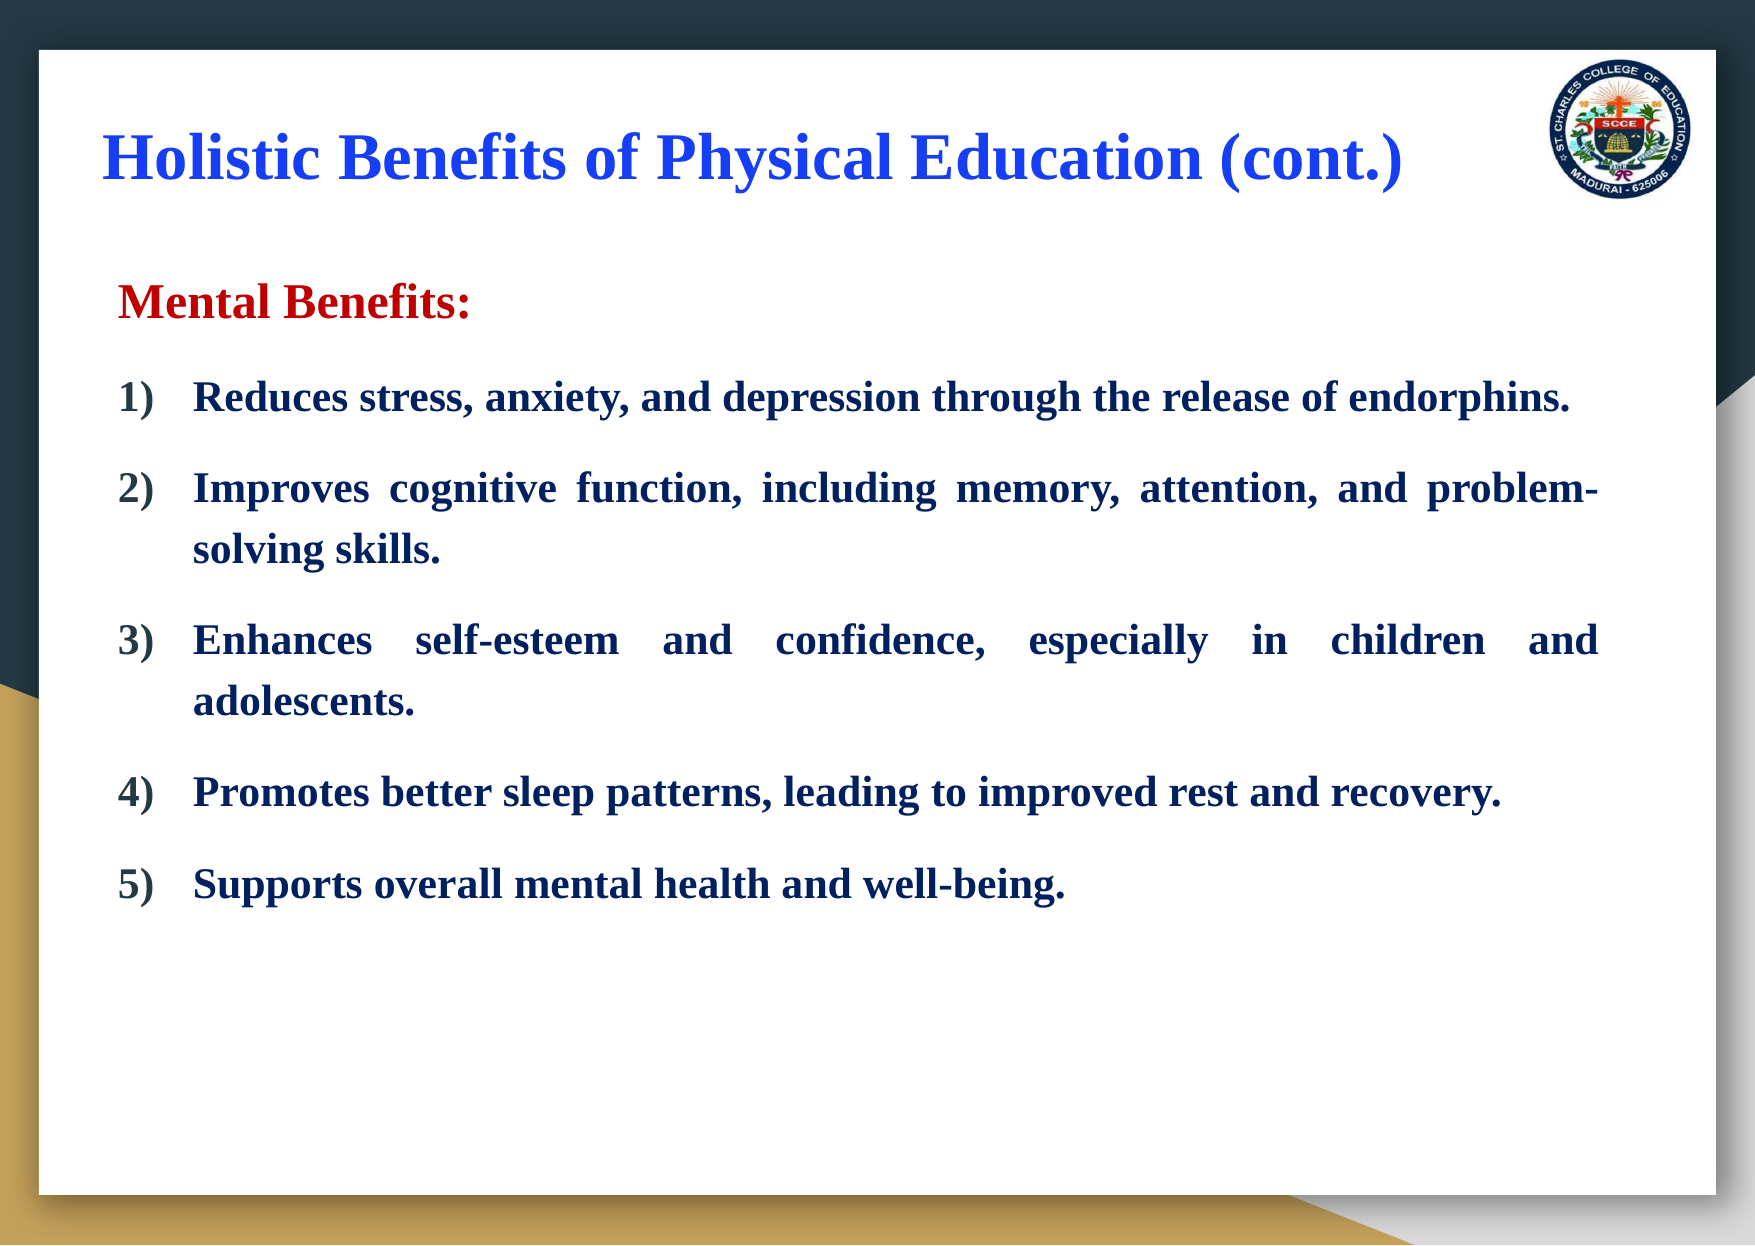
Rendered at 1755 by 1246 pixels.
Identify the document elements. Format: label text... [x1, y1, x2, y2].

title Holistic Benefits of Physical Education (cont.) [83, 93, 1525, 198]
list Mental Benefits: Reduces stress, anxiety, and depression through the release of endorphins. Improves cognitive function, including memory, attention, and problem-solving skills. Enhances self-esteem and confidence, especially in children and adolescents. Promotes better sleep patterns, leading to improved rest and recovery. Supports overall mental health and well-being. [98, 240, 1620, 1224]
picture [1547, 57, 1693, 200]
